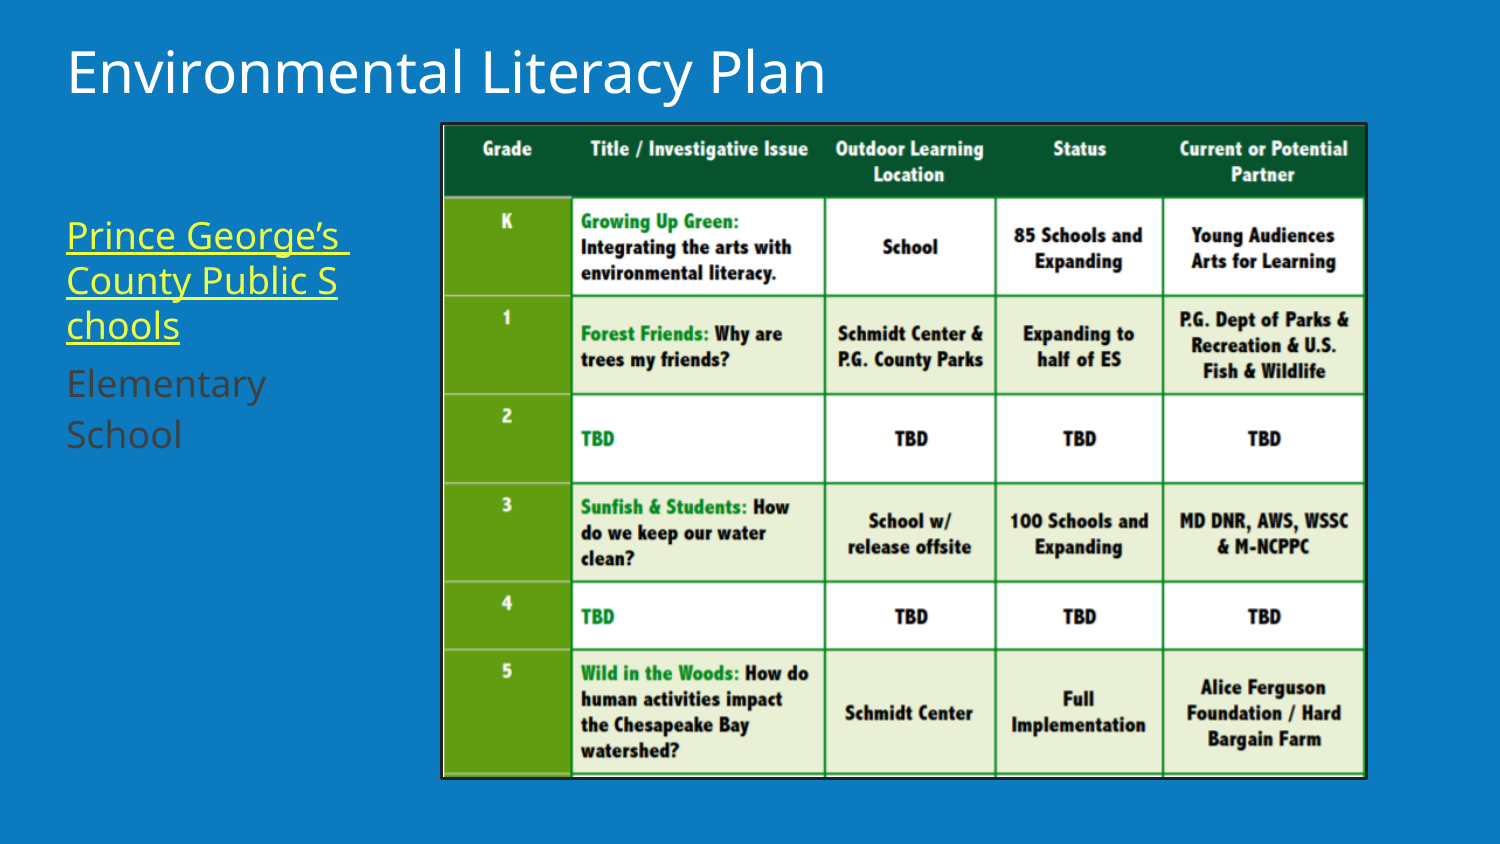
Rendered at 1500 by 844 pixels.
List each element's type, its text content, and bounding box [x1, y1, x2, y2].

title Environmental Literacy Plan [51, 20, 1449, 115]
list Prince George’s County Public Schools Elementary School [51, 189, 370, 495]
picture [442, 124, 1366, 777]
